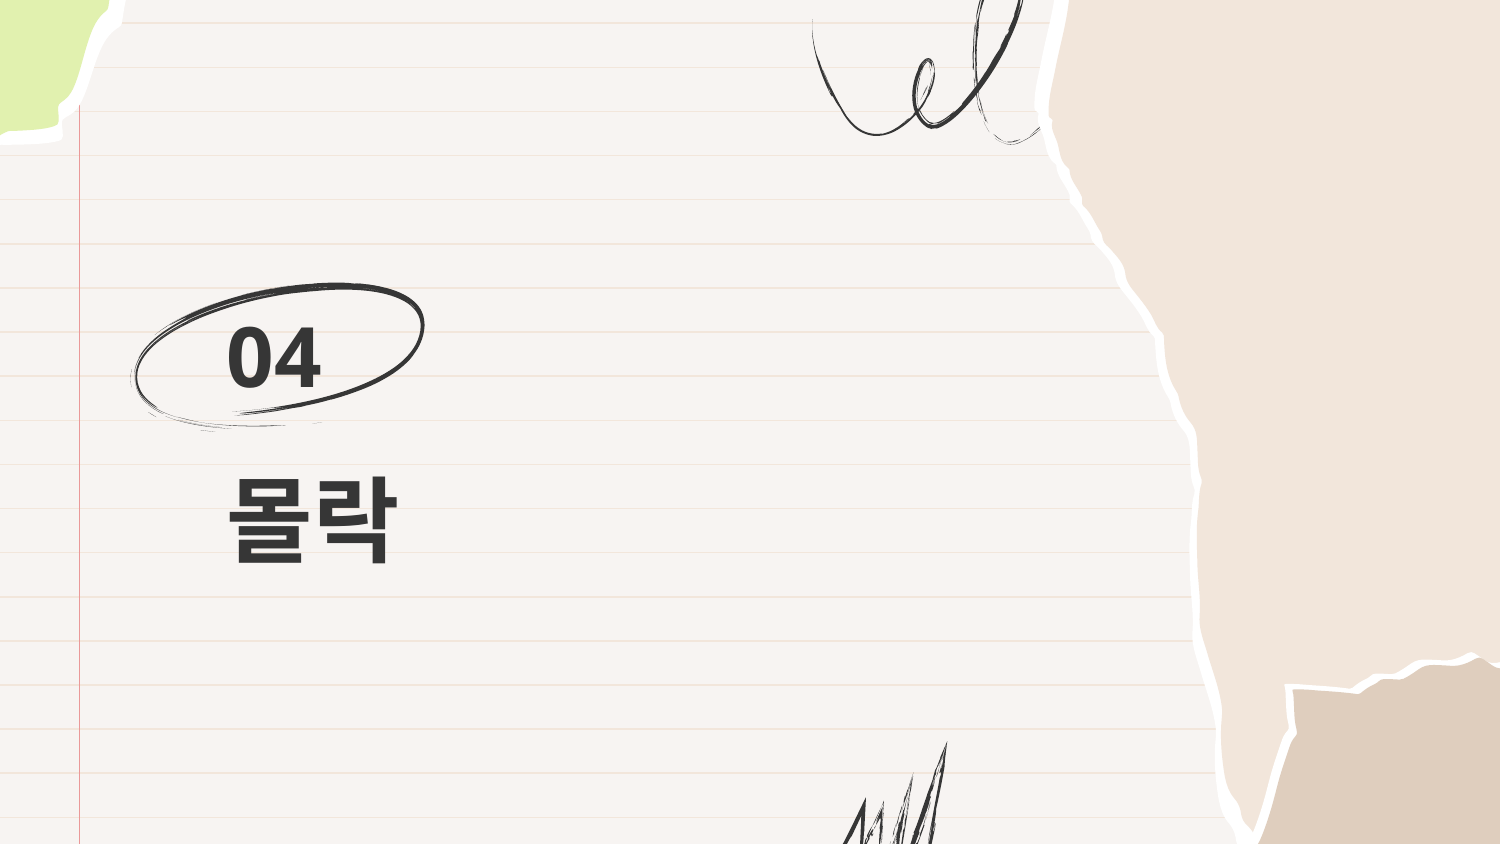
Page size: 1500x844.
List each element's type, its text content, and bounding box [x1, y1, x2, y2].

title 몰락 [211, 443, 1112, 590]
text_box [139, 262, 414, 448]
